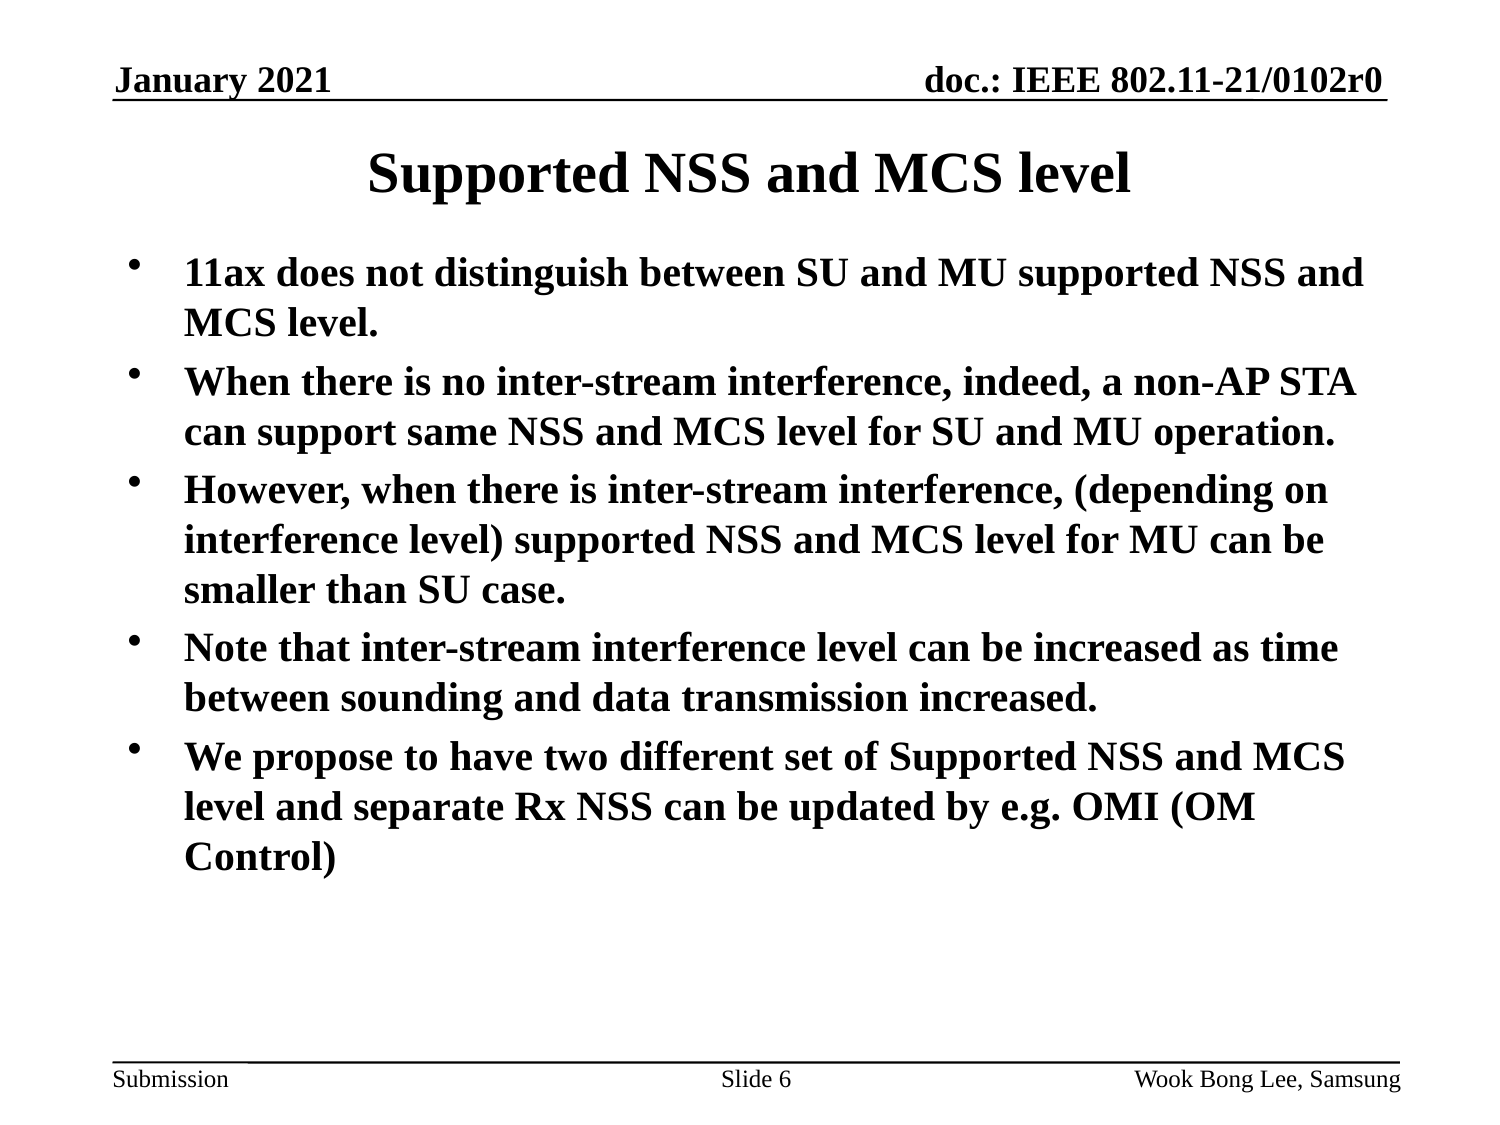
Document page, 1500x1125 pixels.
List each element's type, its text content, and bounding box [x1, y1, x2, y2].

slide_number Slide 6 [712, 1061, 800, 1093]
list 11ax does not distinguish between SU and MU supported NSS and MCS level. When there is no inter-stream interference, indeed, a non-AP STA can support same NSS and MCS level for SU and MU operation. However, when there is inter-stream interference, (depending on interference level) supported NSS and MCS level for MU can be smaller than SU case. Note that inter-stream interference level can be increased as time between sounding and data transmission increased. We propose to have two different set of Supported NSS and MCS level and separate Rx NSS can be updated by e.g. OMI (OM Control) [112, 237, 1388, 1001]
footer Wook Bong Lee, Samsung [1130, 1061, 1402, 1093]
title Supported NSS and MCS level [112, 112, 1388, 226]
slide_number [114, 54, 335, 101]
